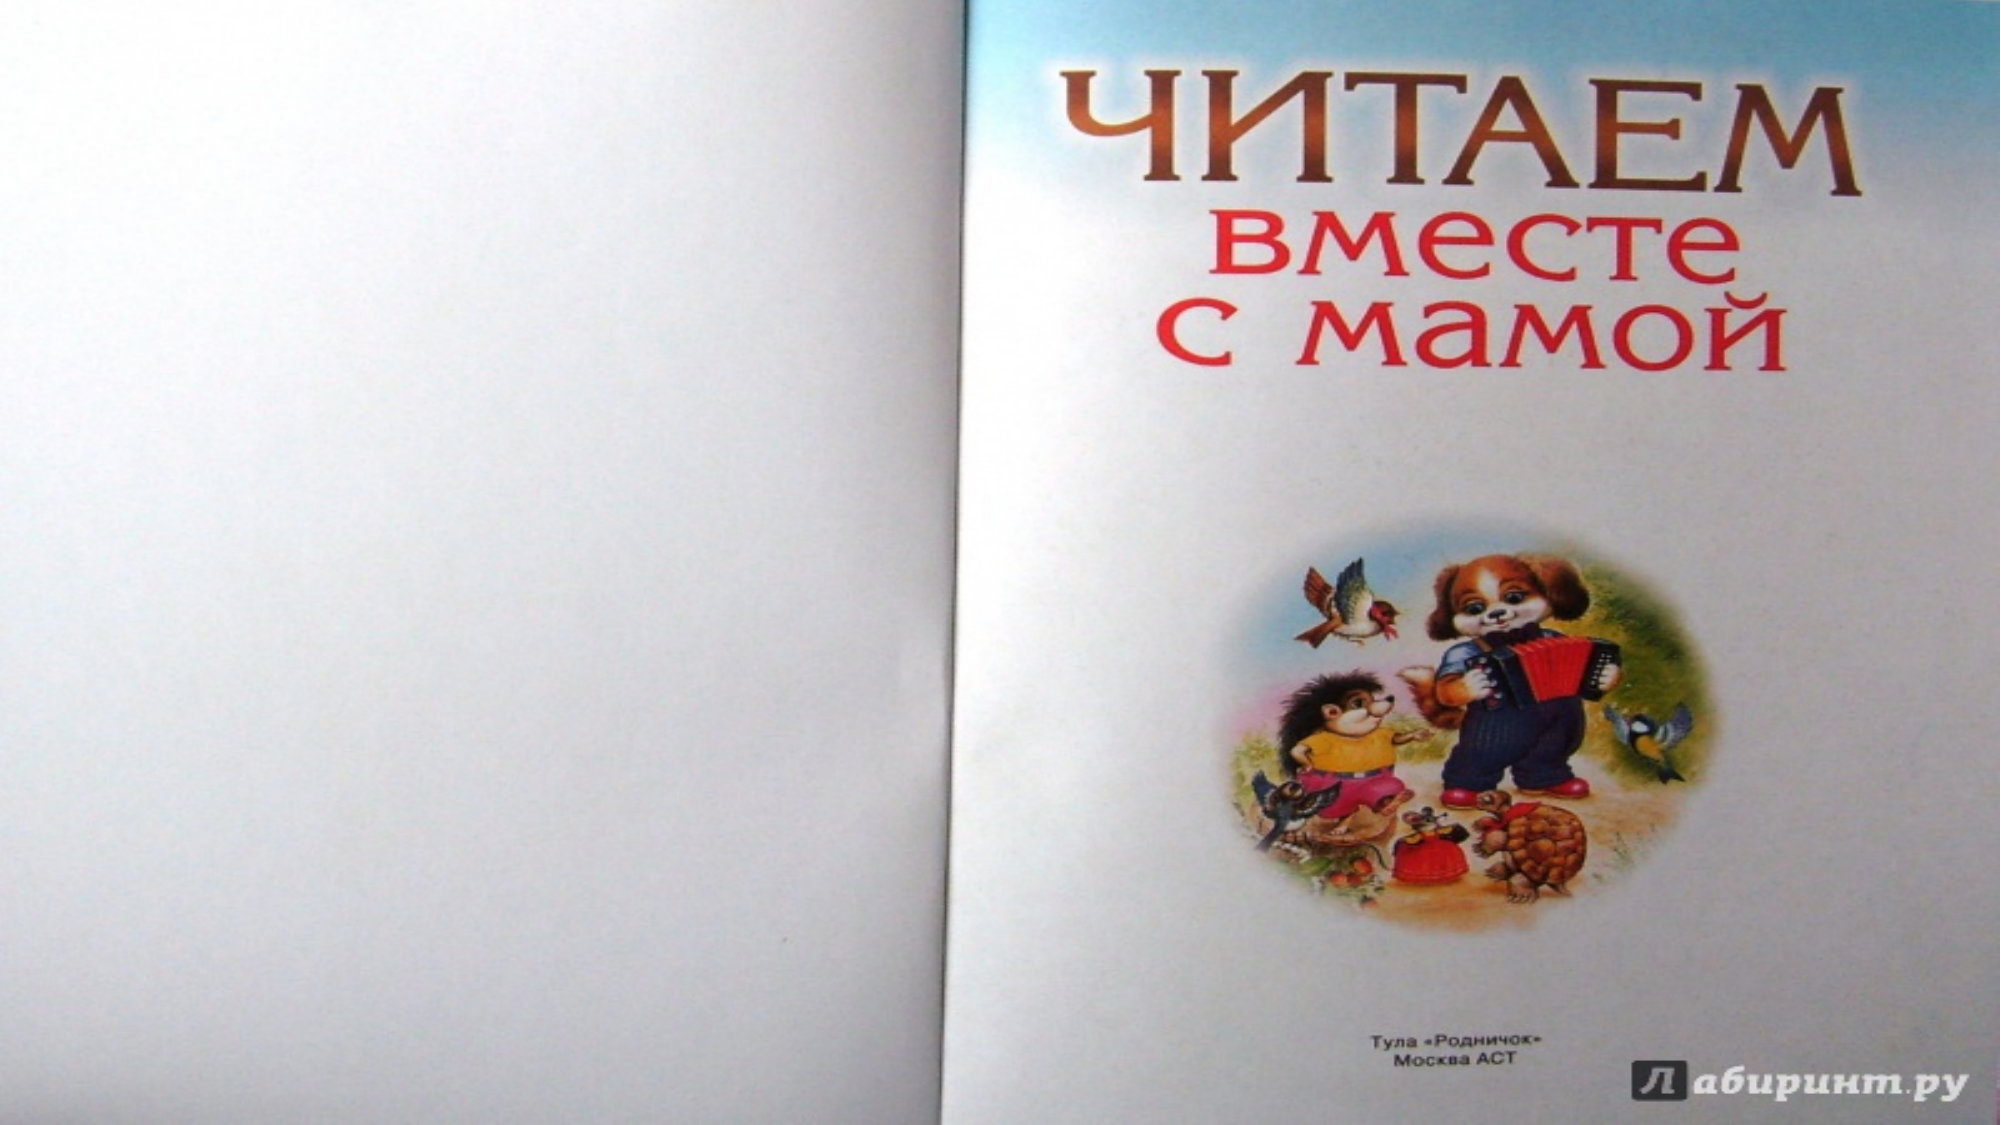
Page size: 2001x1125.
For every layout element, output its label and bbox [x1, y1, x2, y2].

list [0, 0, 2000, 1125]
